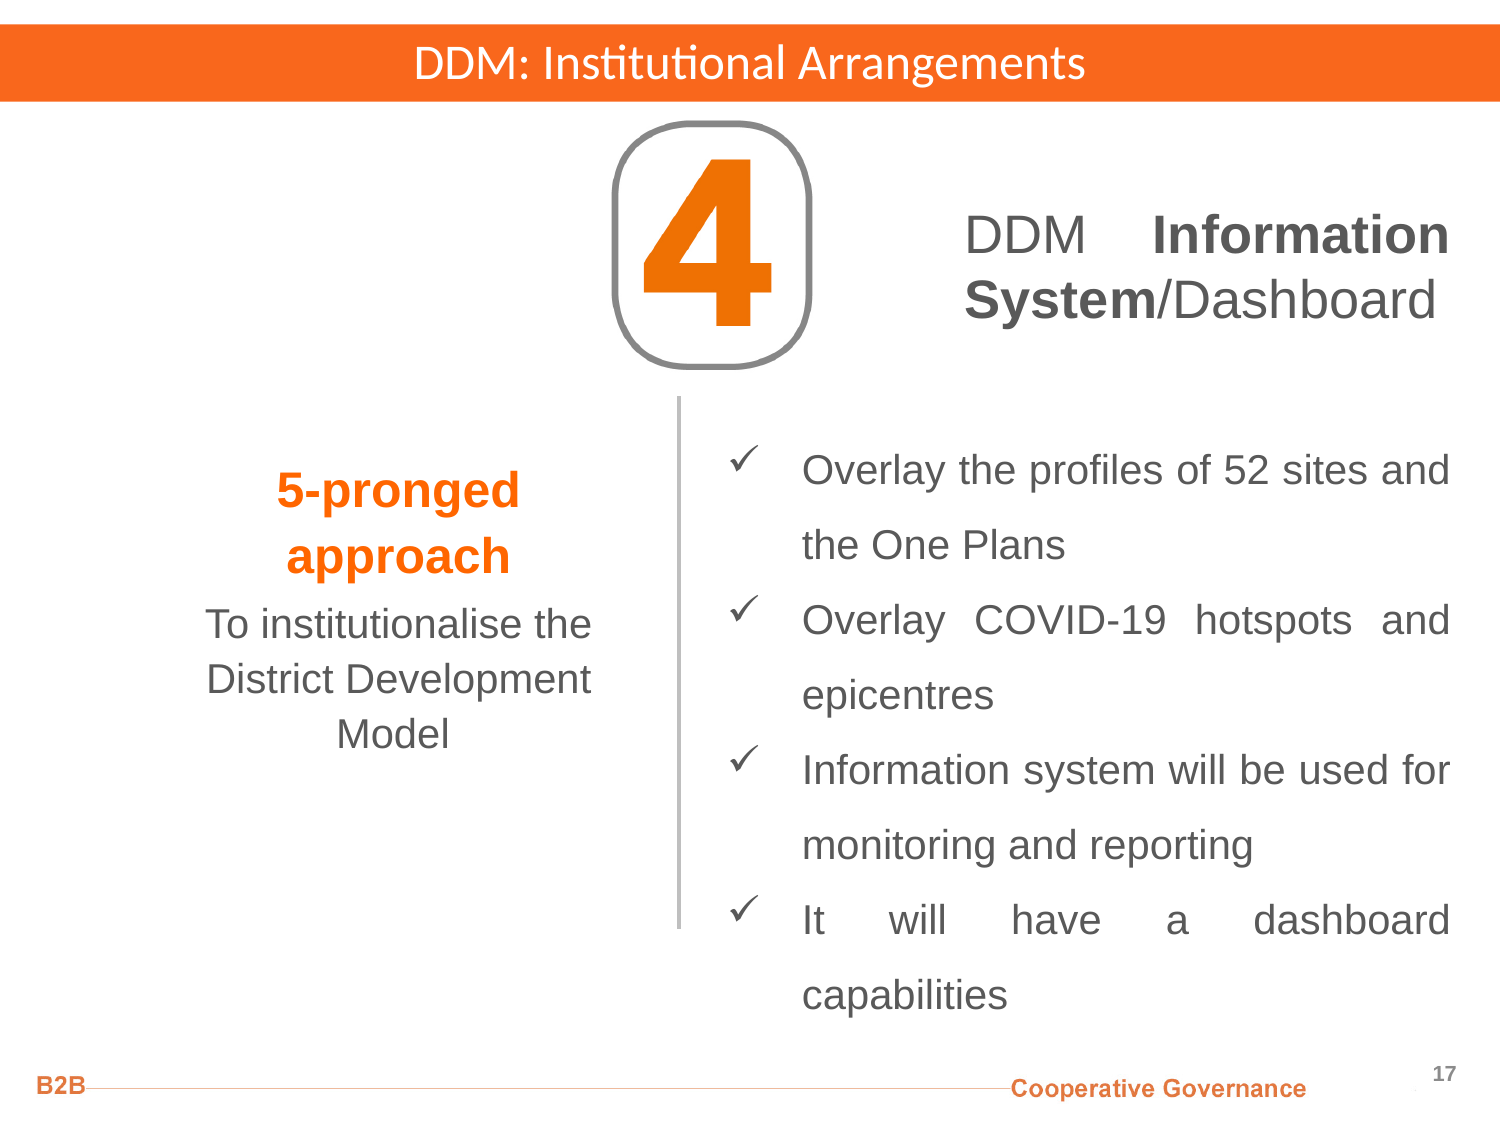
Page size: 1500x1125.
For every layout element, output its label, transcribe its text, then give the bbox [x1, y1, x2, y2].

text_box DDM Information System/Dashboard [833, 192, 1467, 337]
picture [0, 0, 1500, 24]
list 5-pronged approach To institutionalise the District Development Model [53, 444, 632, 929]
slide_number 17 [1391, 1042, 1472, 1103]
text_box DDM: Institutional Arrangements [0, 24, 1500, 102]
text_box Overlay the profiles of 52 sites and the One Plans Overlay COVID-19 hotspots and epicentres Information system will be used for monitoring and reporting It will have a dashboard capabilities [712, 410, 1467, 1026]
picture [0, 102, 1500, 1125]
